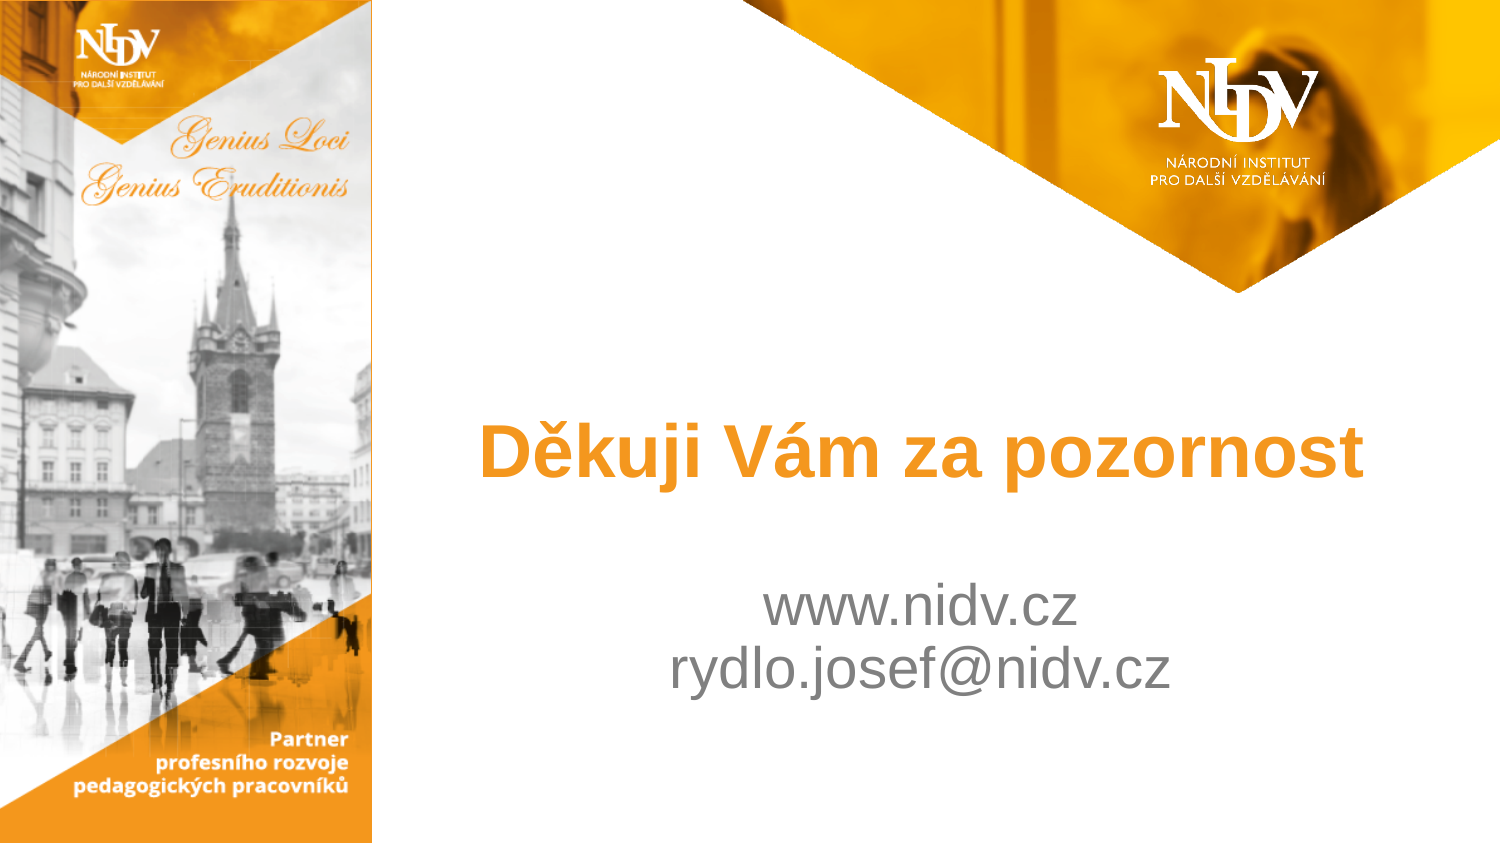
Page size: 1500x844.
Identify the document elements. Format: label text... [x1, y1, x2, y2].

picture [743, 0, 1500, 293]
picture [0, 0, 372, 843]
title . Děkuji Vám za pozornost www.nidv.cz rydlo.josef@nidv.cz [416, 467, 1428, 799]
